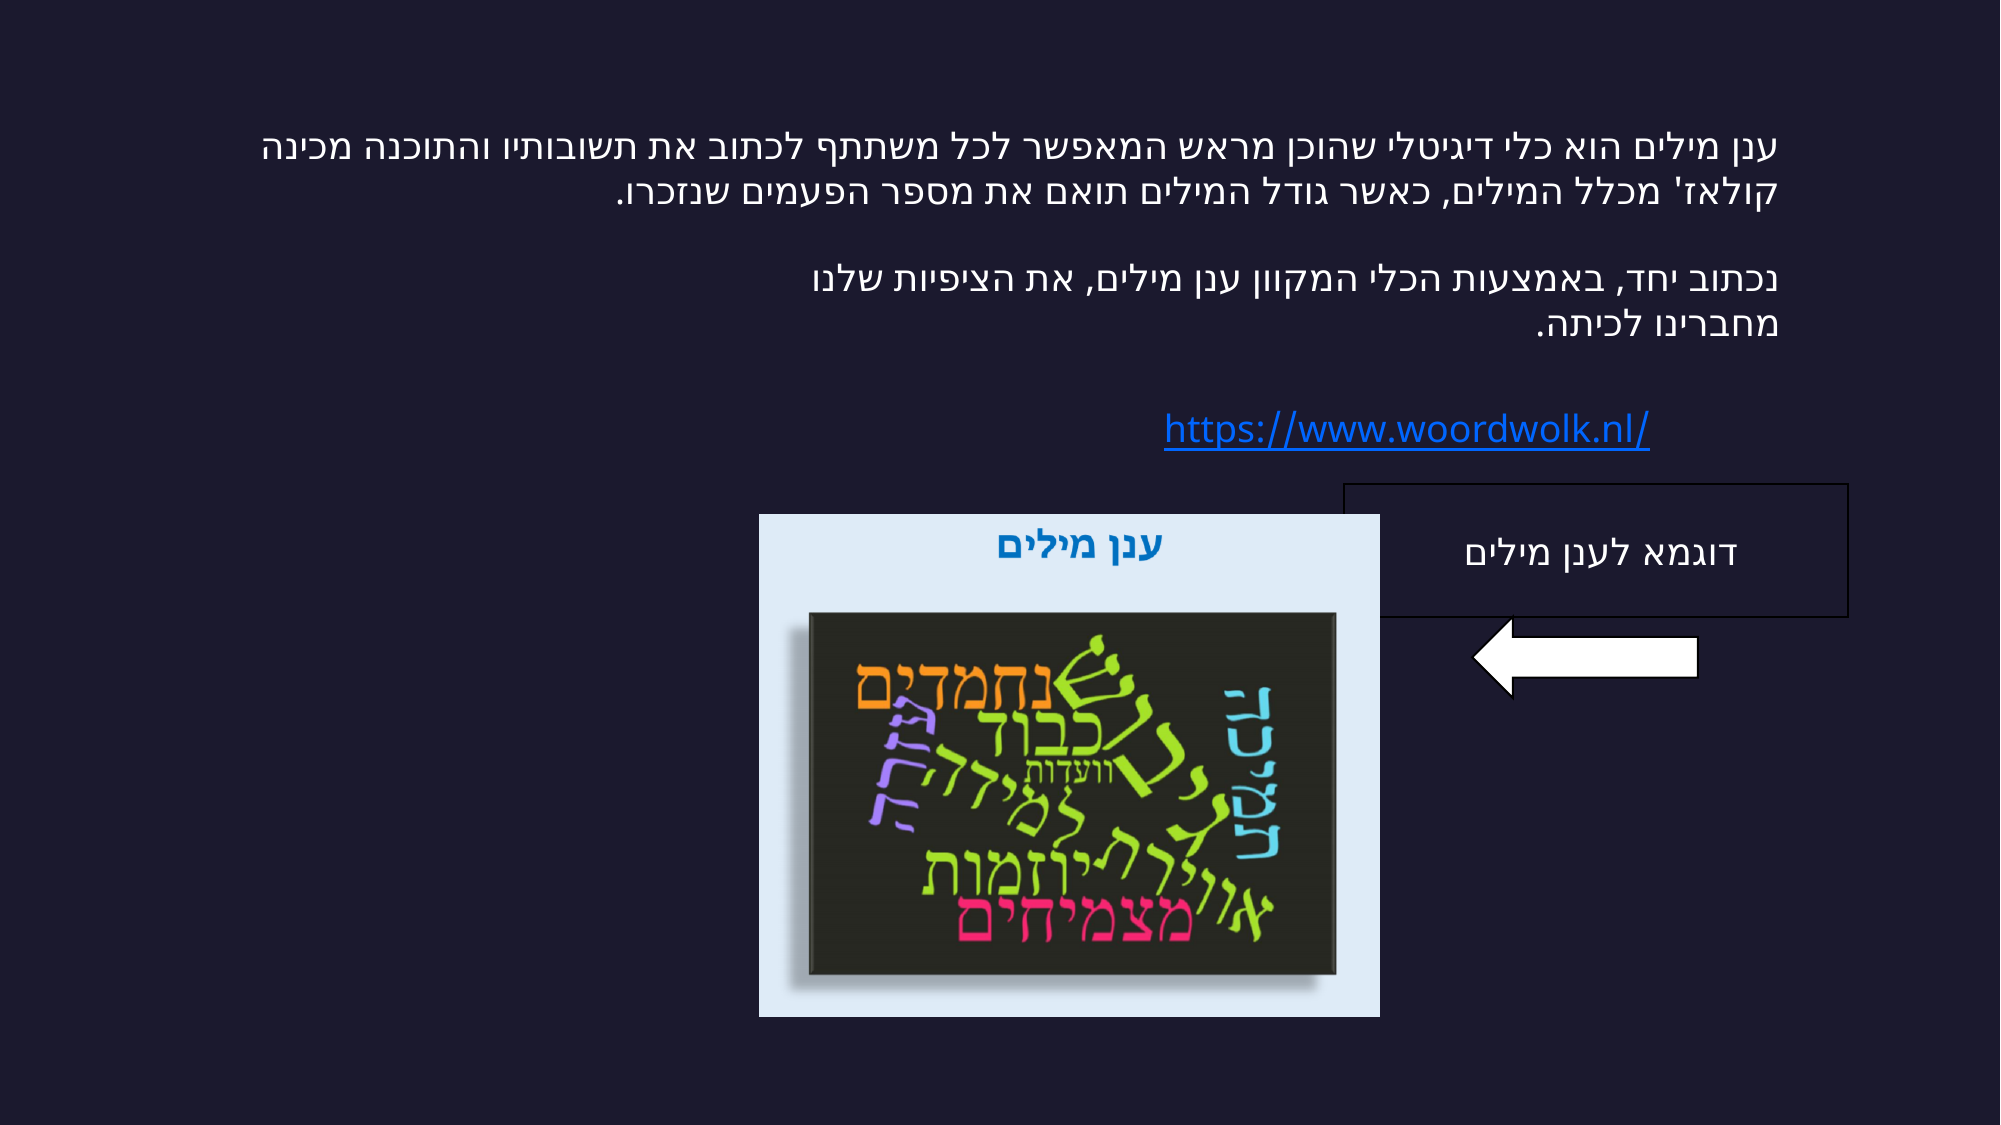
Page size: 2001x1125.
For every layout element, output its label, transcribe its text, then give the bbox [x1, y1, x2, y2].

text_box ענן מילים הוא כלי דיגיטלי שהוכן מראש המאפשר לכל משתתף לכתוב את תשובותיו והתוכנה מכינה קולאז' מכלל המילים, כאשר גודל המילים תואם את מספר הפעמים שנזכרו. [241, 114, 1796, 220]
text_box [1470, 614, 1699, 701]
text_box https://www.woordwolk.nl/ [665, 397, 1666, 462]
text_box נכתוב יחד, באמצעות הכלי המקוון ענן מילים, את הציפיות שלנו מחברינו לכיתה. [795, 246, 1796, 352]
text_box דוגמא לענן מילים [1343, 483, 1849, 618]
picture [759, 514, 1380, 1017]
